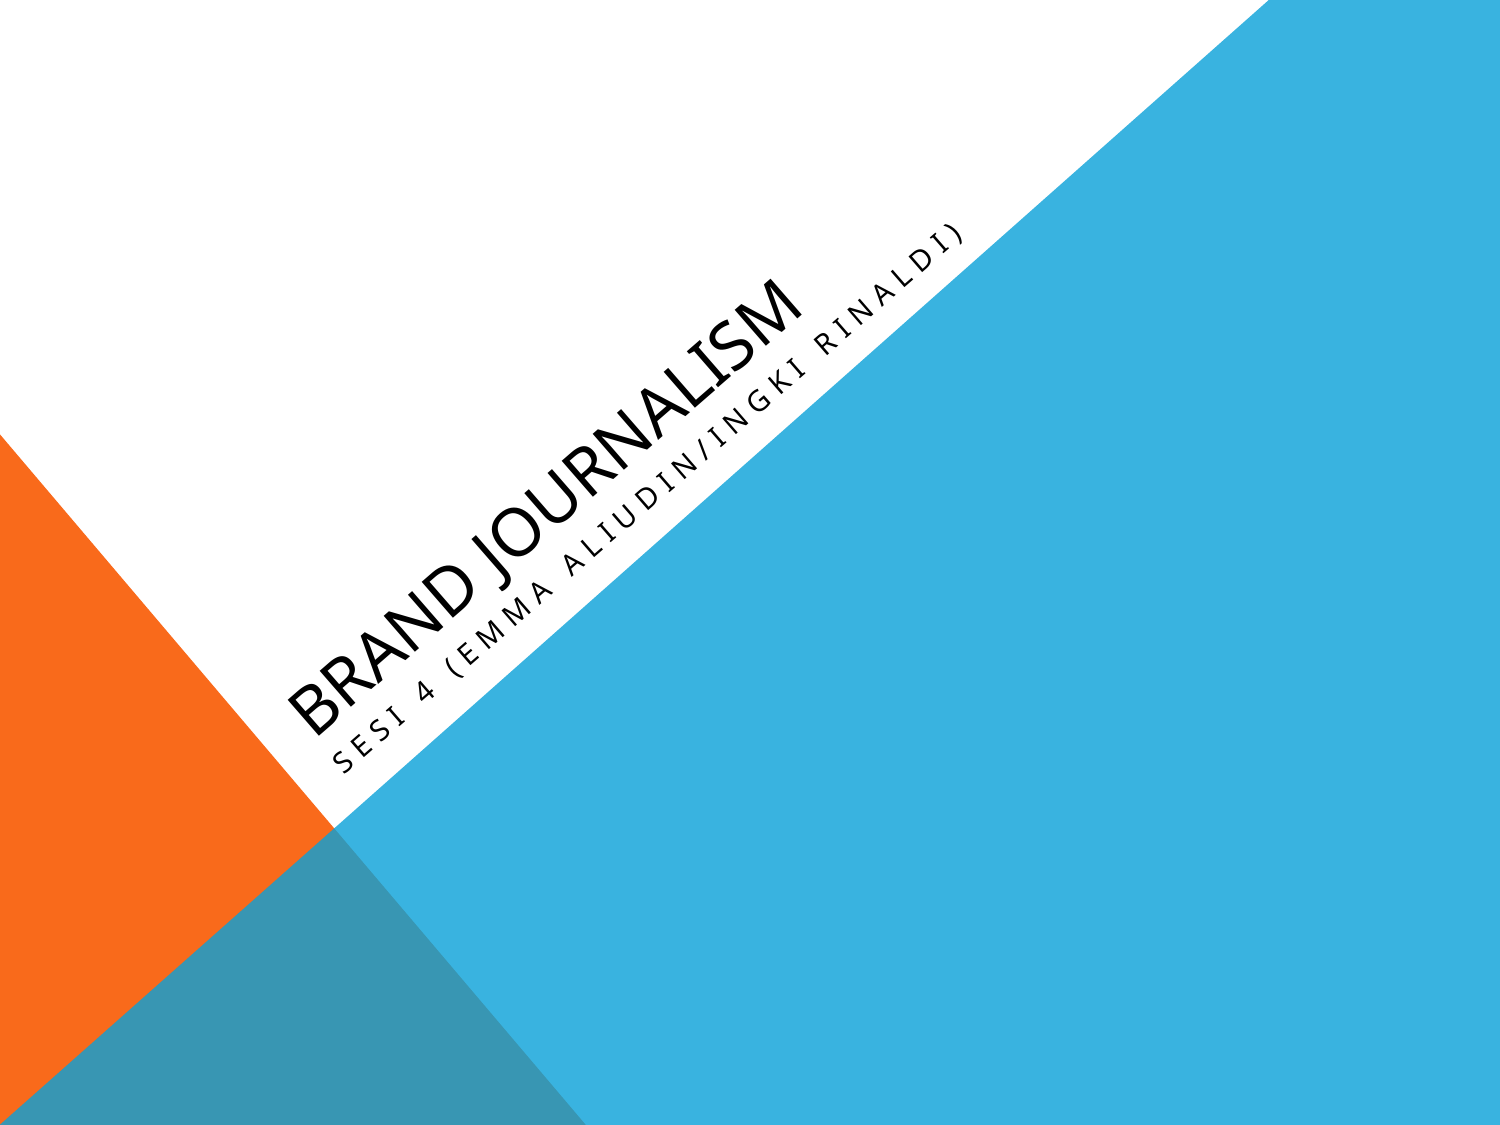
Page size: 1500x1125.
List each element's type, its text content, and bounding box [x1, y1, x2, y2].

title BRAND JOURNALISM [182, 4, 1012, 761]
subtitle sESI 4 (EMMA ALIUDIN/INGKI RINALDI) [312, 61, 1154, 804]
